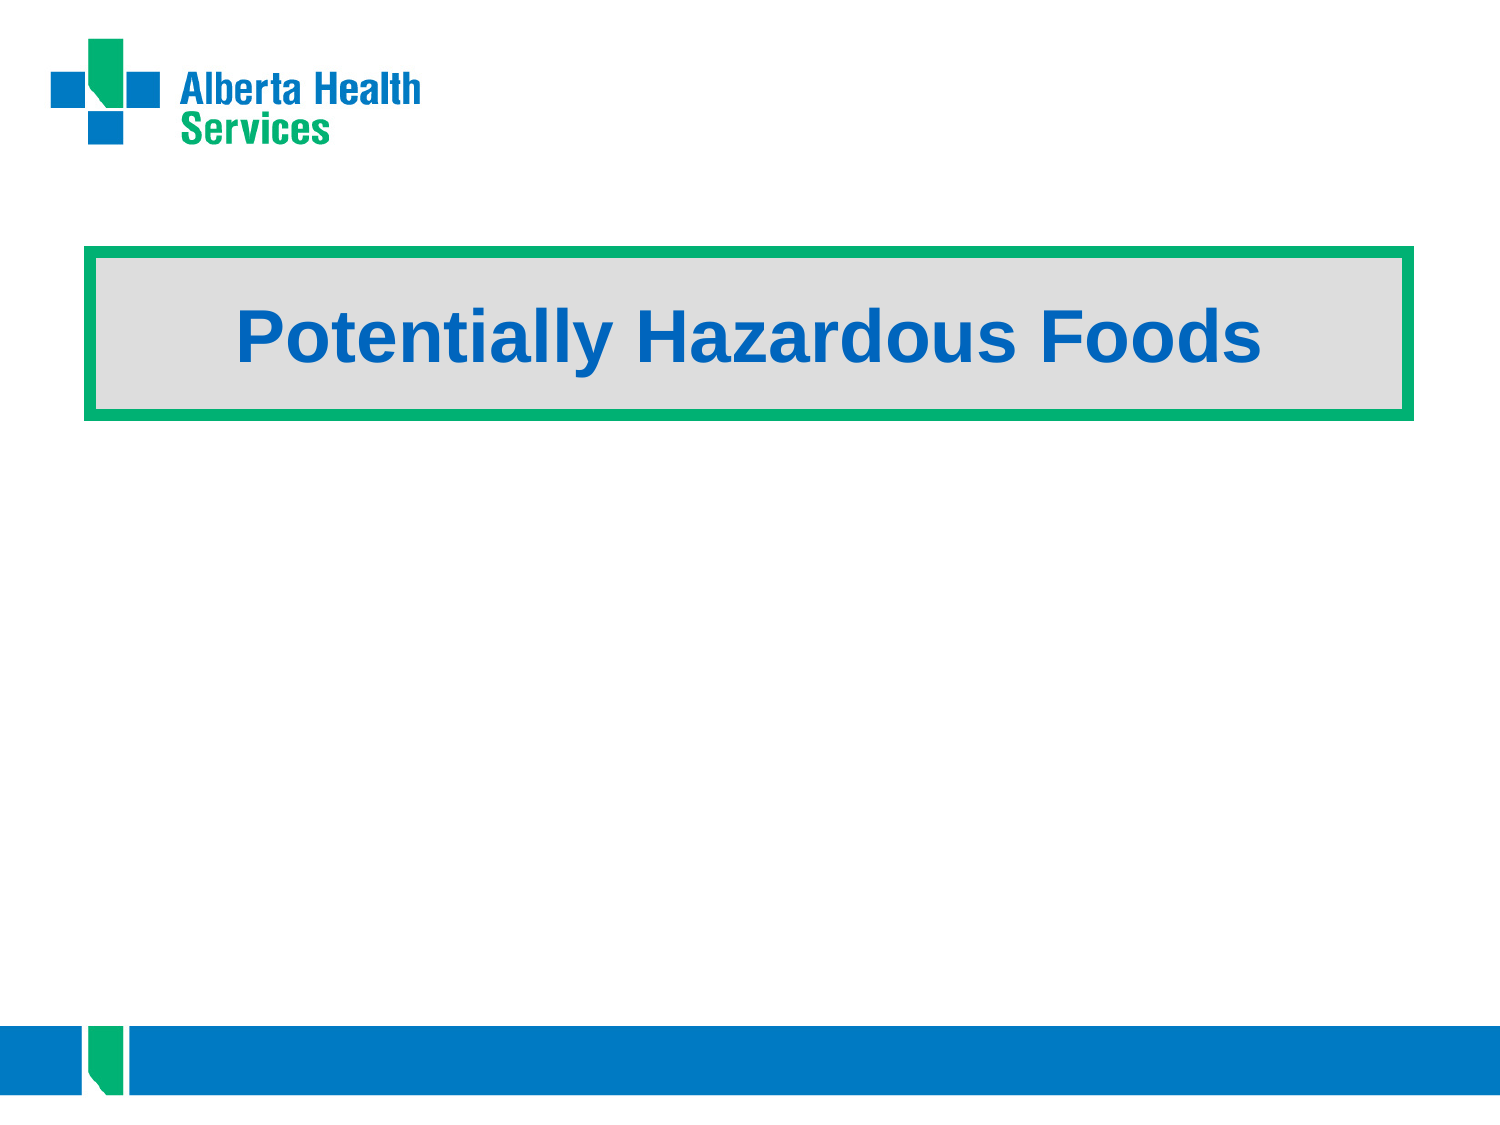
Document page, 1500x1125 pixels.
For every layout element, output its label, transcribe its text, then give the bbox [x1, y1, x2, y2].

picture [0, 21, 1500, 1112]
title Potentially Hazardous Foods [93, 211, 1407, 454]
